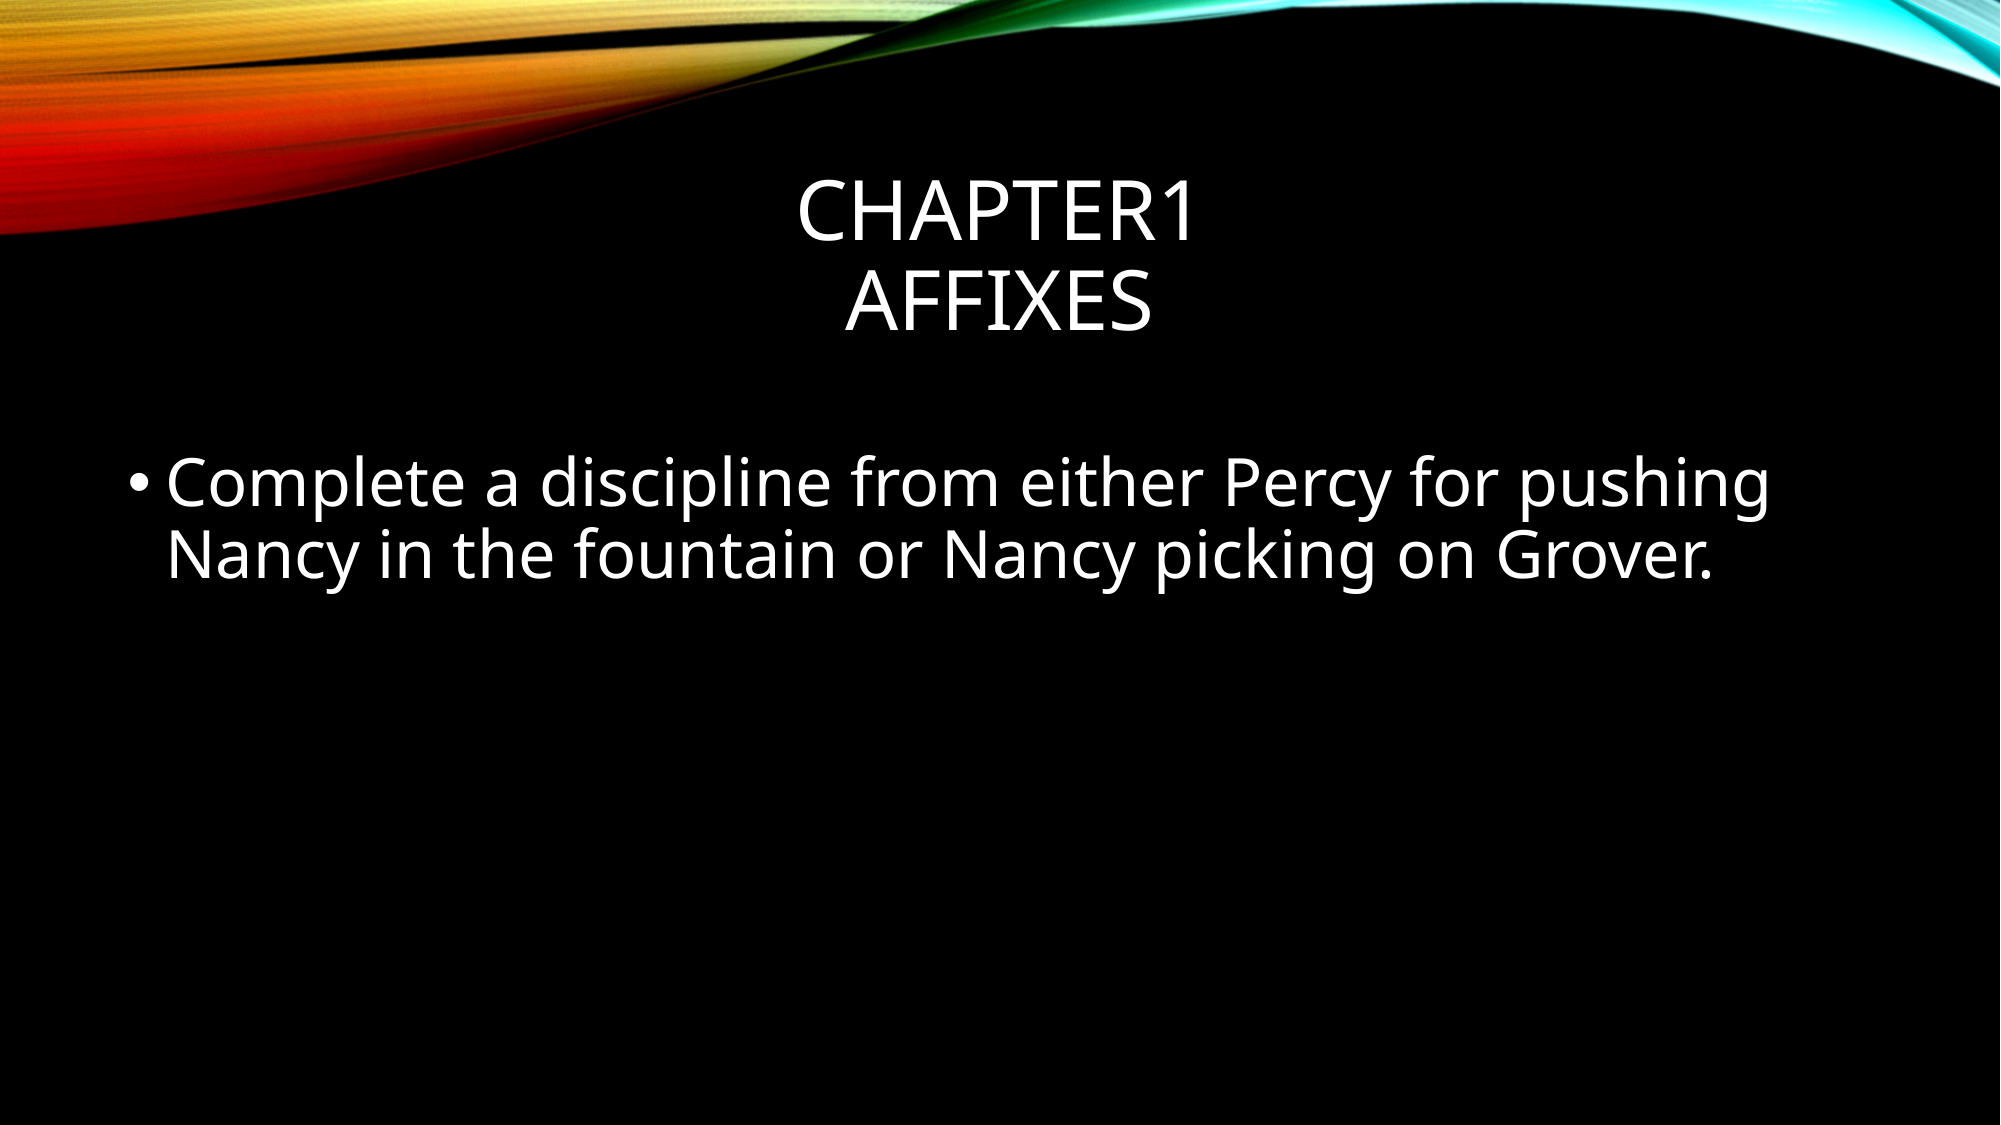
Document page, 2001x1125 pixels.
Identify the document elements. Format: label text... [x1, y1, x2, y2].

list Complete a discipline from either Percy for pushing Nancy in the fountain or Nancy picking on Grover. [112, 441, 1888, 1021]
picture [0, 0, 2000, 237]
title Chapter1 affixes [112, 125, 1888, 392]
